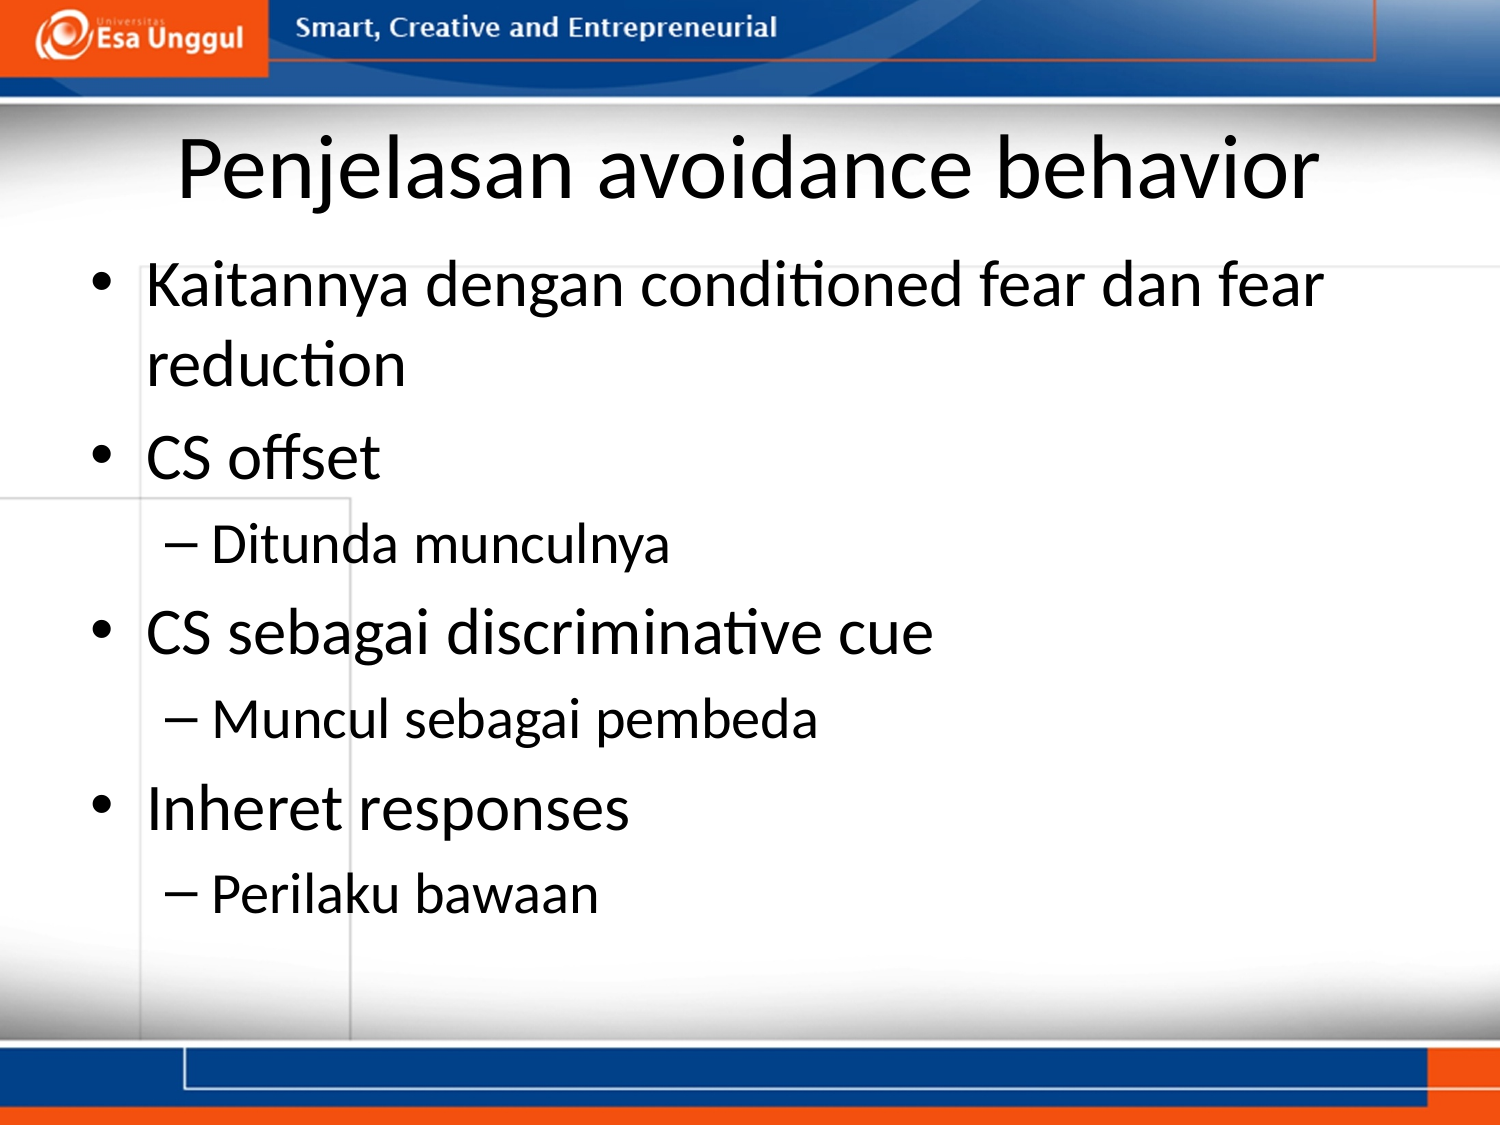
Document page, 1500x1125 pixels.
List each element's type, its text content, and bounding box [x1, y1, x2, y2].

list Kaitannya dengan conditioned fear dan fear reduction CS offset Ditunda munculnya CS sebagai discriminative cue Muncul sebagai pembeda Inheret responses Perilaku bawaan [75, 232, 1425, 1043]
title Penjelasan avoidance behavior [75, 90, 1425, 232]
picture [0, 0, 1500, 1125]
